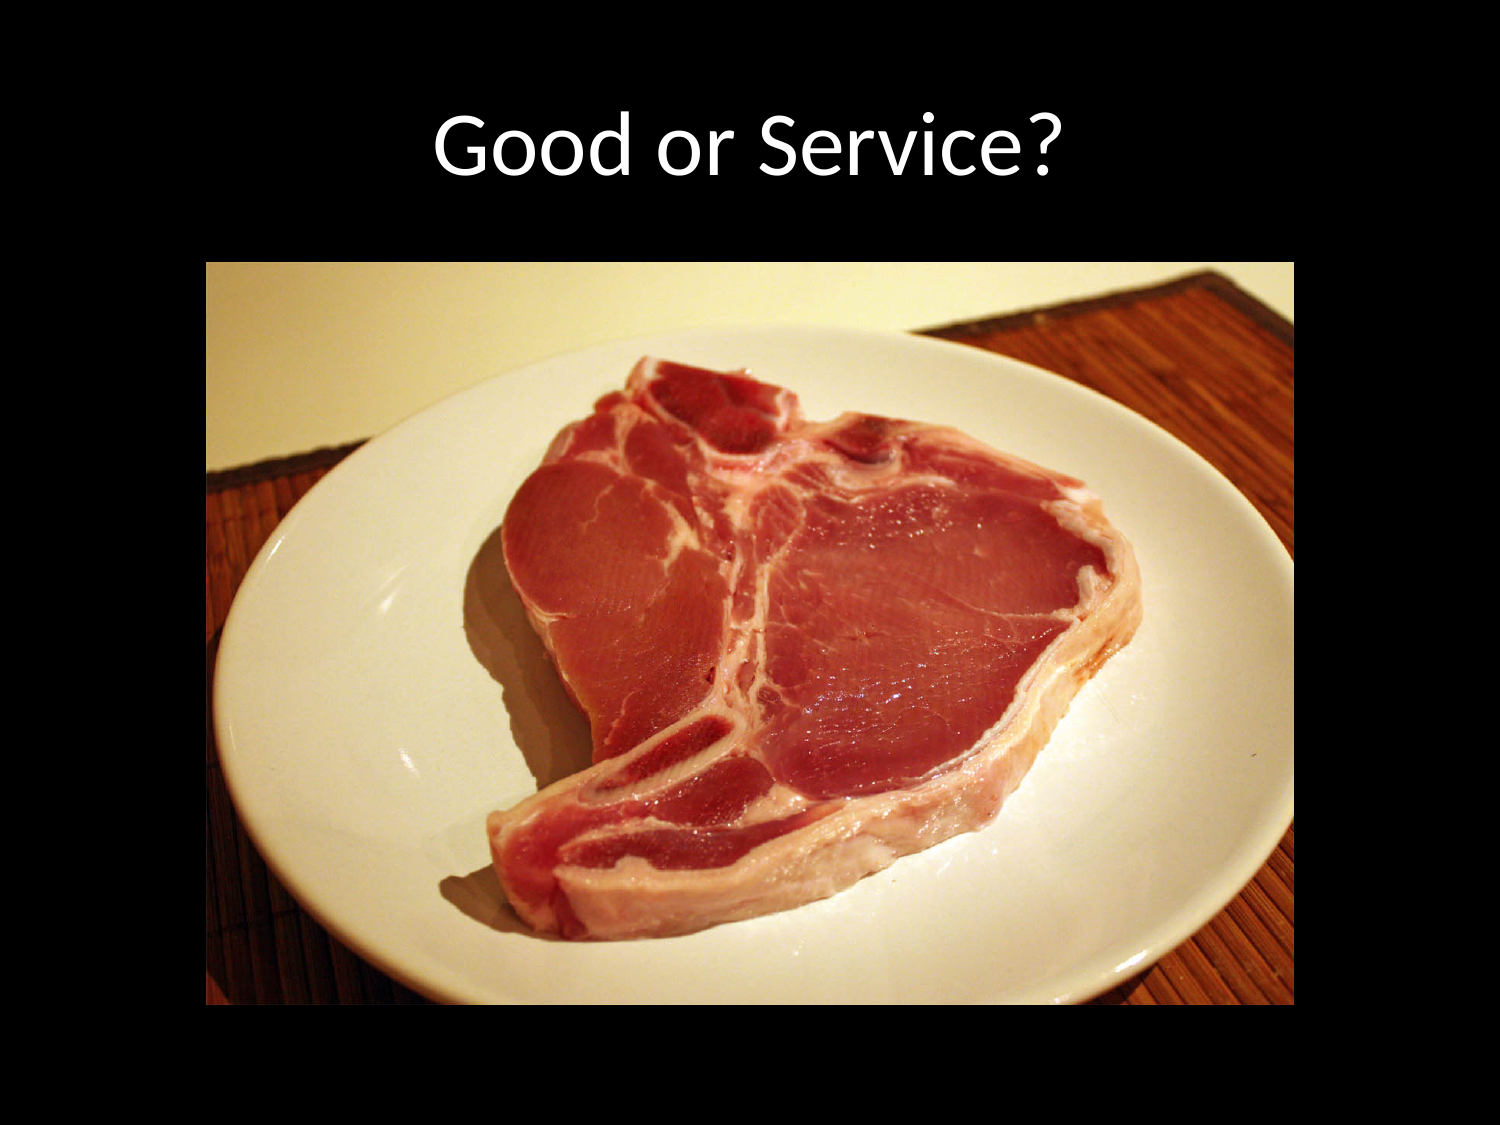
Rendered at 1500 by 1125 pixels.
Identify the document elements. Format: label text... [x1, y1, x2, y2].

title Good or Service? [75, 45, 1425, 233]
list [205, 262, 1295, 1006]
